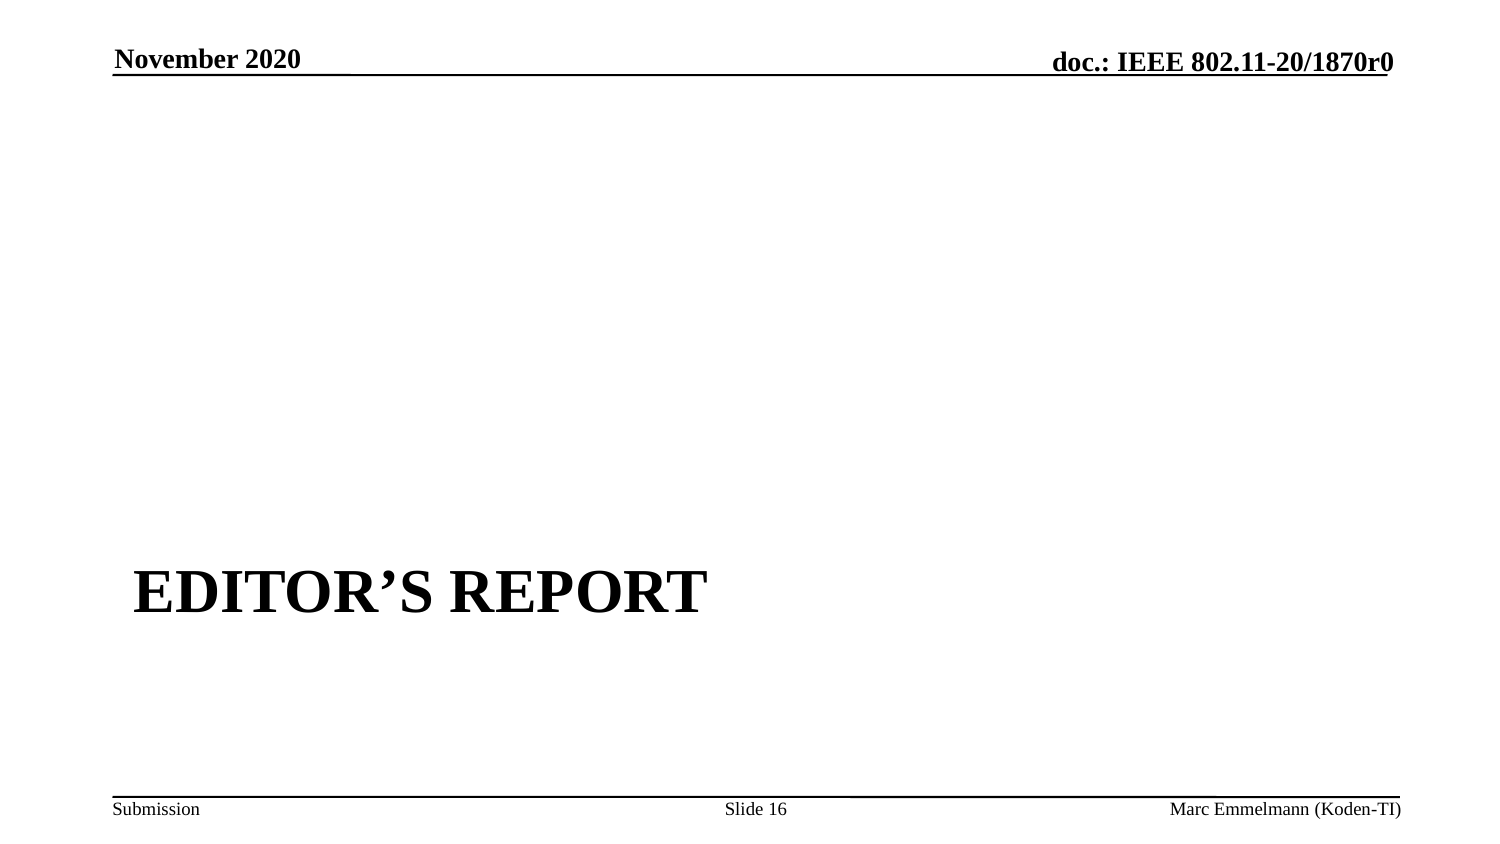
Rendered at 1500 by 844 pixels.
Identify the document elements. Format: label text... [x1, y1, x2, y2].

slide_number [114, 40, 423, 75]
footer Marc Emmelmann (Koden-TI) [878, 796, 1402, 820]
slide_number Slide 16 [712, 796, 800, 842]
title Editor’s Report [118, 541, 1394, 710]
